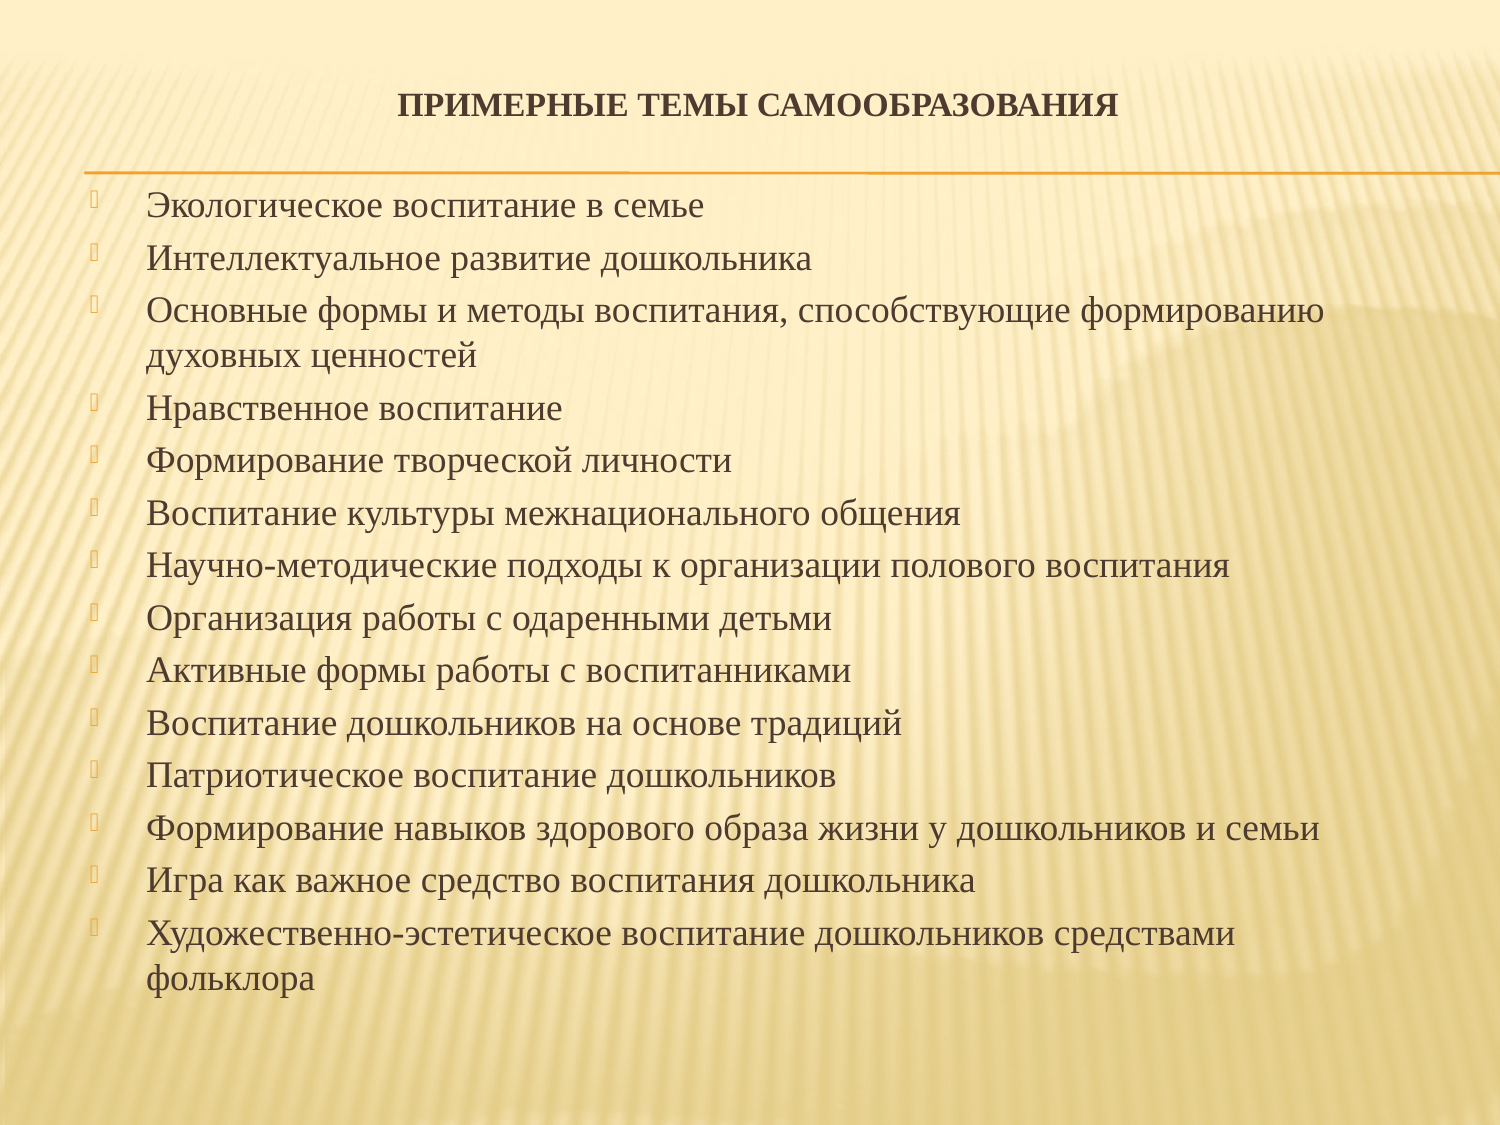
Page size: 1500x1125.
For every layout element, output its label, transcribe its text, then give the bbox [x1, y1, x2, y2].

list Экологическое воспитание в семье Интеллектуальное развитие дошкольника Основные формы и методы воспитания, способствующие формированию духовных ценностей Нравственное воспитание Формирование творческой личности Воспитание культуры межнационального общения Научно-методические подходы к организации полового воспитания Организация работы с одаренными детьми Активные формы работы с воспитанниками Воспитание дошкольников на основе традиций Патриотическое воспитание дошкольников Формирование навыков здорового образа жизни у дошкольников и семьи Игра как важное средство воспитания дошкольника Художественно-эстетическое воспитание дошкольников средствами фольклора [75, 172, 1425, 1038]
title Примерные темы самообразования [50, 75, 1475, 213]
